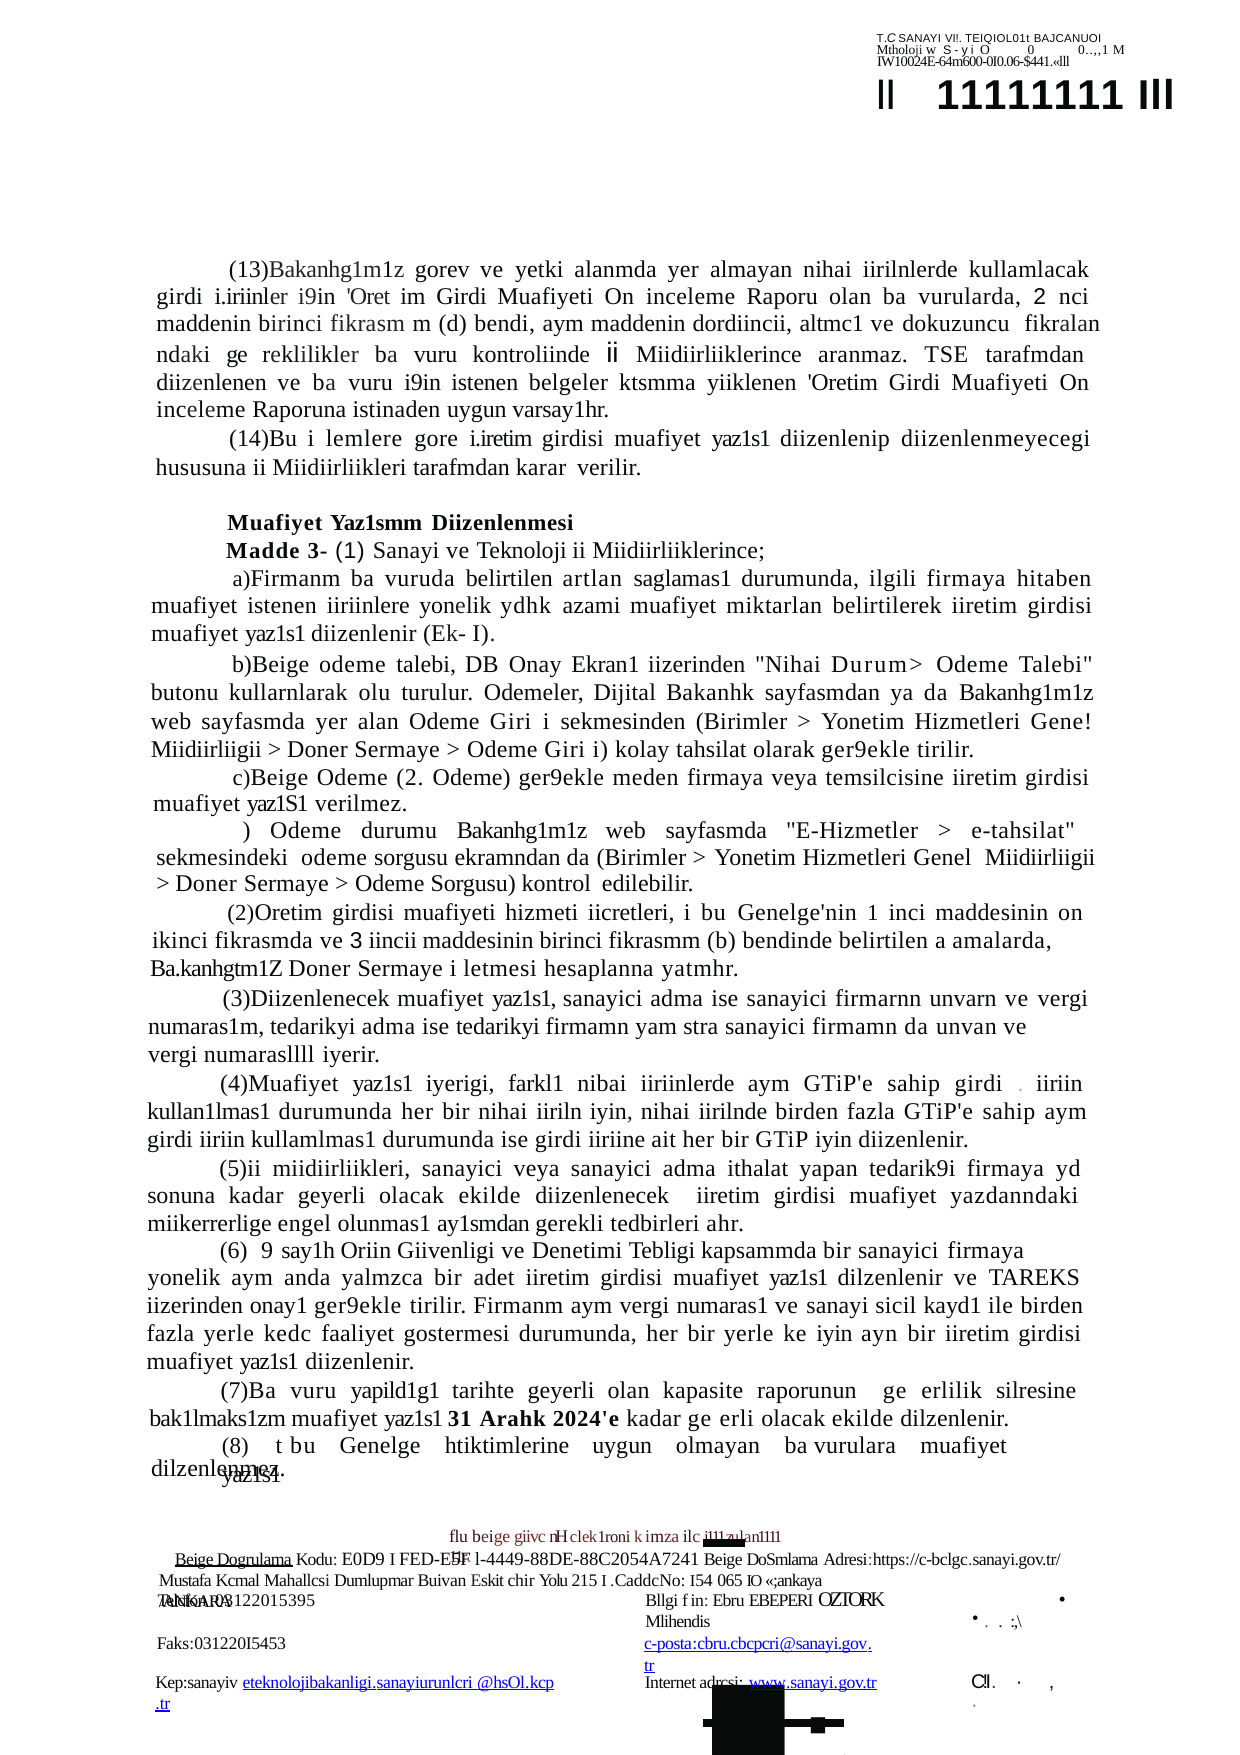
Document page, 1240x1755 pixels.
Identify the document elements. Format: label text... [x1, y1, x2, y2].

text_box . . :,\ [970, 1608, 1086, 1632]
text_box ■·)Ii [701, 1433, 1100, 1755]
text_box C!I. · , · [968, 1666, 1065, 1716]
text_box c-posta:cbru.cbcpcri@sanayi.gov.tr [642, 1630, 881, 1675]
text_box T .C SANAYI VI!. TEIQIOL01t BAJCANUOI Mtholoji w S-yi O 0 0..,,1 M IW10024E-64m600-0I0.06-$441.«lll II 11111111 Ill [872, 30, 1195, 118]
text_box (8) t bu Genelge htiktimlerine uygun olmayan ba vurulara muafiyet yaz1s1 [219, 1427, 1091, 1487]
text_box dilzenlenmez. [148, 1450, 288, 1482]
text_box Bllgi f in: Ebru EBEPERI OZTORK [643, 1583, 891, 1611]
text_box Beige Dogrulama Kodu: E0D9 I FED-E5F l-4449-88DE-88C2054A7241 Beige DoSmlama Adresi:https://c-bclgc.sanayi.gov.tr/ [173, 1544, 701, 1566]
text_box Mustafa Kcmal Mahallcsi Dumlupmar Buivan Eskit chir Yolu 215 I .CaddcNo: I54 065 IO «;ankaya /ANKARA [156, 1566, 701, 1611]
text_box Telcfon :03122015395 [155, 1586, 318, 1610]
text_box Faks:031220I5453 [154, 1630, 287, 1654]
text_box Kep:sanayiv eteknolojibakanligi.sanayiurunlcri @hsOl.kcp.tr [153, 1668, 558, 1713]
text_box Mlihendis [643, 1608, 713, 1630]
text_box Bakanhg1m1z gorev ve yetki alanmda yer almayan nihai iirilnlerde kullamlacak girdi i.iriinler i9in 'Oret im Girdi Muafiyeti On inceleme Raporu olan ba vurularda, 2 nci maddenin birinci fikrasm m (d) bendi, aym maddenin dordiincii, altmc1 ve dokuzuncu fikralan ndaki ge reklilikler ba vuru kontroliinde ii Miidiirliiklerince aranmaz. TSE tarafmdan diizenlenen ve ba vuru i9in istenen belgeler ktsmma yiiklenen 'Oretim Girdi Muafiyeti On inceleme Raporuna istinaden uygun varsay1hr. Bu i lemlere gore i.iretim girdisi muafiyet yaz1s1 diizenlenip diizenlenmeyecegi hususuna ii Miidiirliikleri tarafmdan karar verilir. Muafiyet Yaz1smm Diizenlenmesi Madde 3- (1) Sanayi ve Teknoloji ii Miidiirliiklerince; Firmanm ba vuruda belirtilen artlan saglamas1 durumunda, ilgili firmaya hitaben muafiyet istenen iiriinlere yonelik ydhk azami muafiyet miktarlan belirtilerek iiretim girdisi muafiyet yaz1s1 diizenlenir (Ek- I). Beige odeme talebi, DB Onay Ekran1 iizerinden "Nihai Durum> Odeme Talebi" butonu kullarnlarak olu turulur. Odemeler, Dijital Bakanhk sayfasmdan ya da Bakanhg1m1z web sayfasmda yer alan Odeme Giri i sekmesinden (Birimler > Yonetim Hizmetleri Gene! Miidiirliigii > Doner Sermaye > Odeme Giri i) kolay tahsilat olarak ger9ekle tirilir. Beige Odeme (2. Odeme) ger9ekle meden firmaya veya temsilcisine iiretim girdisi muafiyet yaz1S1 verilmez. ) Odeme durumu Bakanhg1m1z web sayfasmda "E-Hizmetler > e-tahsilat" sekmesindeki odeme sorgusu ekramndan da (Birimler > Yonetim Hizmetleri Genel Miidiirliigii > Doner Sermaye > Odeme Sorgusu) kontrol edilebilir. Oretim girdisi muafiyeti hizmeti iicretleri, i bu Genelge'nin 1 inci maddesinin on ikinci fikrasmda ve 3 iincii maddesinin birinci fikrasmm (b) bendinde belirtilen a amalarda, Ba.kanhgtm1Z Doner Sermaye i letmesi hesaplanna yatmhr. Diizenlenecek muafiyet yaz1s1, sanayici adma ise sanayici firmarnn unvarn ve vergi numaras1m, tedarikyi adma ise tedarikyi firmamn yam stra sanayici firmamn da unvan ve vergi numarasllll iyerir. Muafiyet yaz1s1 iyerigi, farkl1 nibai iiriinlerde aym GTiP'e sahip girdi . iiriin kullan1lmas1 durumunda her bir nihai iiriln iyin, nihai iirilnde birden fazla GTiP'e sahip aym girdi iiriin kullamlmas1 durumunda ise girdi iiriine ait her bir GTiP iyin diizenlenir. ii miidiirliikleri, sanayici veya sanayici adma ithalat yapan tedarik9i firmaya yd sonuna kadar geyerli olacak ekilde diizenlenecek iiretim girdisi muafiyet yazdanndaki miikerrerlige engel olunmas1 ay1smdan gerekli tedbirleri ahr. 9 say1h Oriin Giivenligi ve Denetimi Tebligi kapsammda bir sanayici firmaya yonelik aym anda yalmzca bir adet iiretim girdisi muafiyet yaz1s1 dilzenlenir ve TAREKS iizerinden onay1 ger9ekle tirilir. Firmanm aym vergi numaras1 ve sanayi sicil kayd1 ile birden fazla yerle kedc faaliyet gostermesi durumunda, her bir yerle ke iyin ayn bir iiretim girdisi muafiyet yaz1s1 diizenlenir. Ba vuru yapild1g1 tarihte geyerli olan kapasite raporunun ge erlilik silresine bak1lmaks1zm muafiyet yaz1s1 31 Arahk 2024'e kadar ge erli olacak ekilde dilzenlenir. [144, 252, 1104, 1431]
text_box • [1056, 1583, 1067, 1608]
text_box Internet adrcsi: www.sanayi.gov.tr [642, 1668, 878, 1692]
text_box flu beige giivc nH clek1roni k imza ilc i111zulan1111 11r. [447, 1522, 701, 1544]
